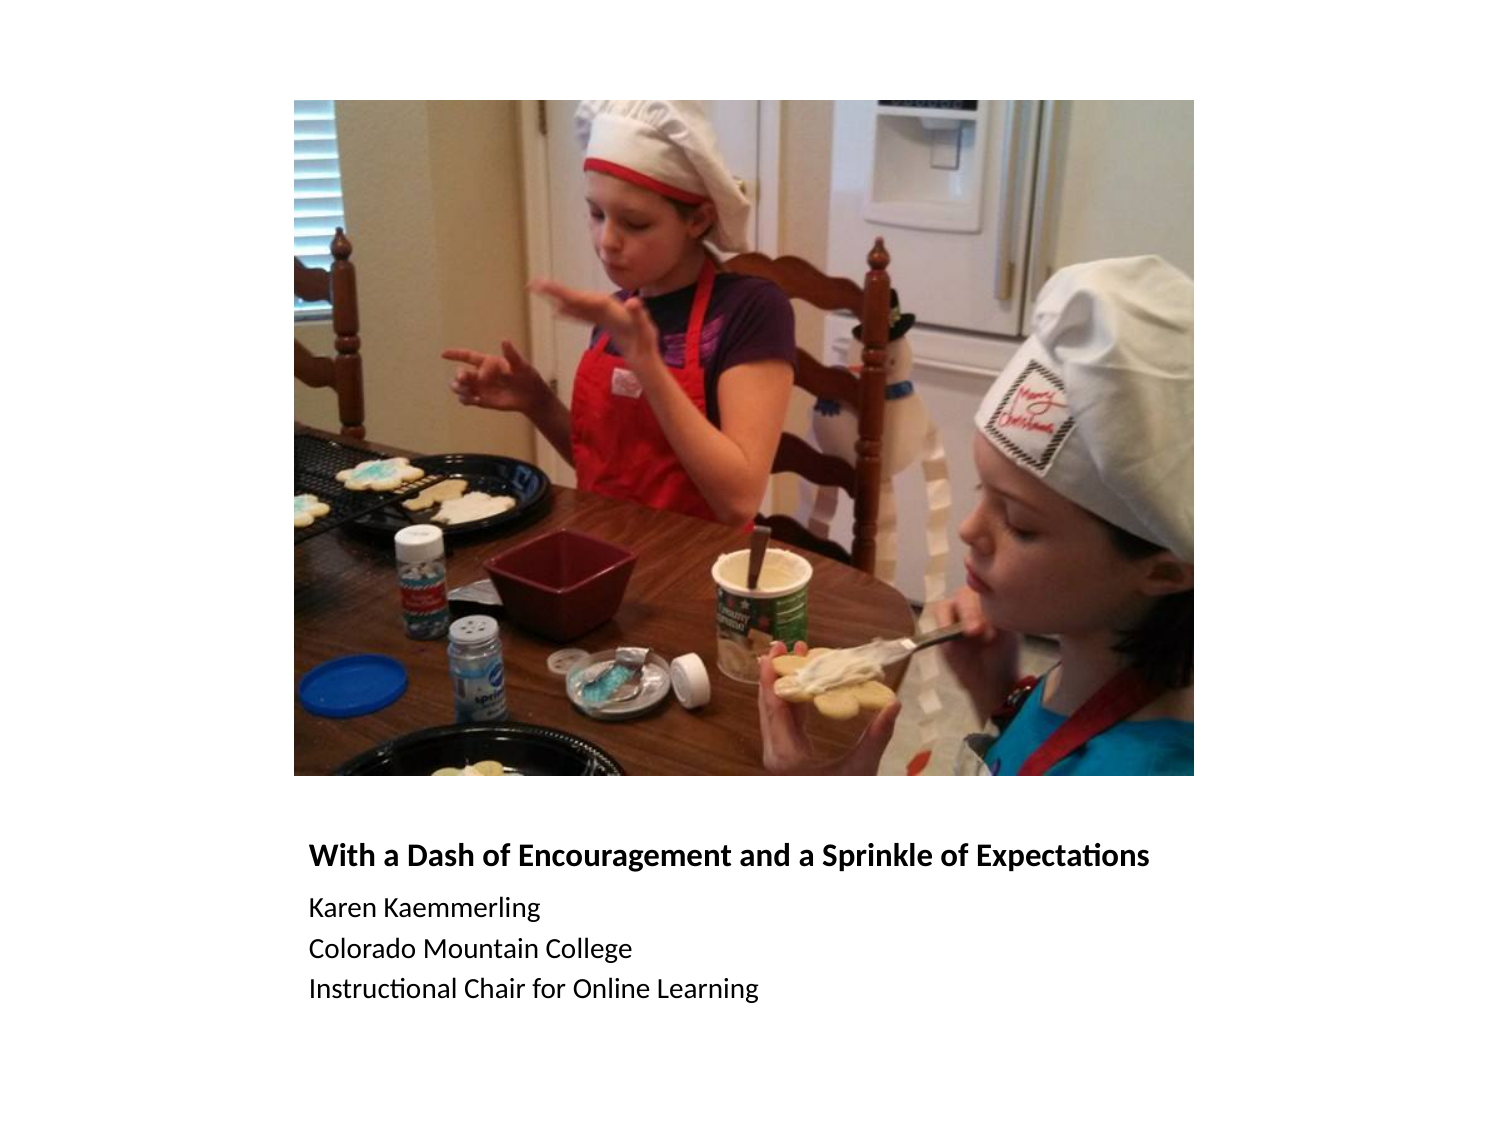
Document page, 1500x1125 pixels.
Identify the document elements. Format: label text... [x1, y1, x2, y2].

title With a Dash of Encouragement and a Sprinkle of Expectations [294, 787, 1194, 880]
list Karen Kaemmerling Colorado Mountain College Instructional Chair for Online Learning [294, 880, 1194, 1013]
picture [293, 100, 1195, 776]
picture [1187, 767, 1195, 776]
picture [1155, 772, 1186, 776]
picture [1054, 770, 1065, 776]
